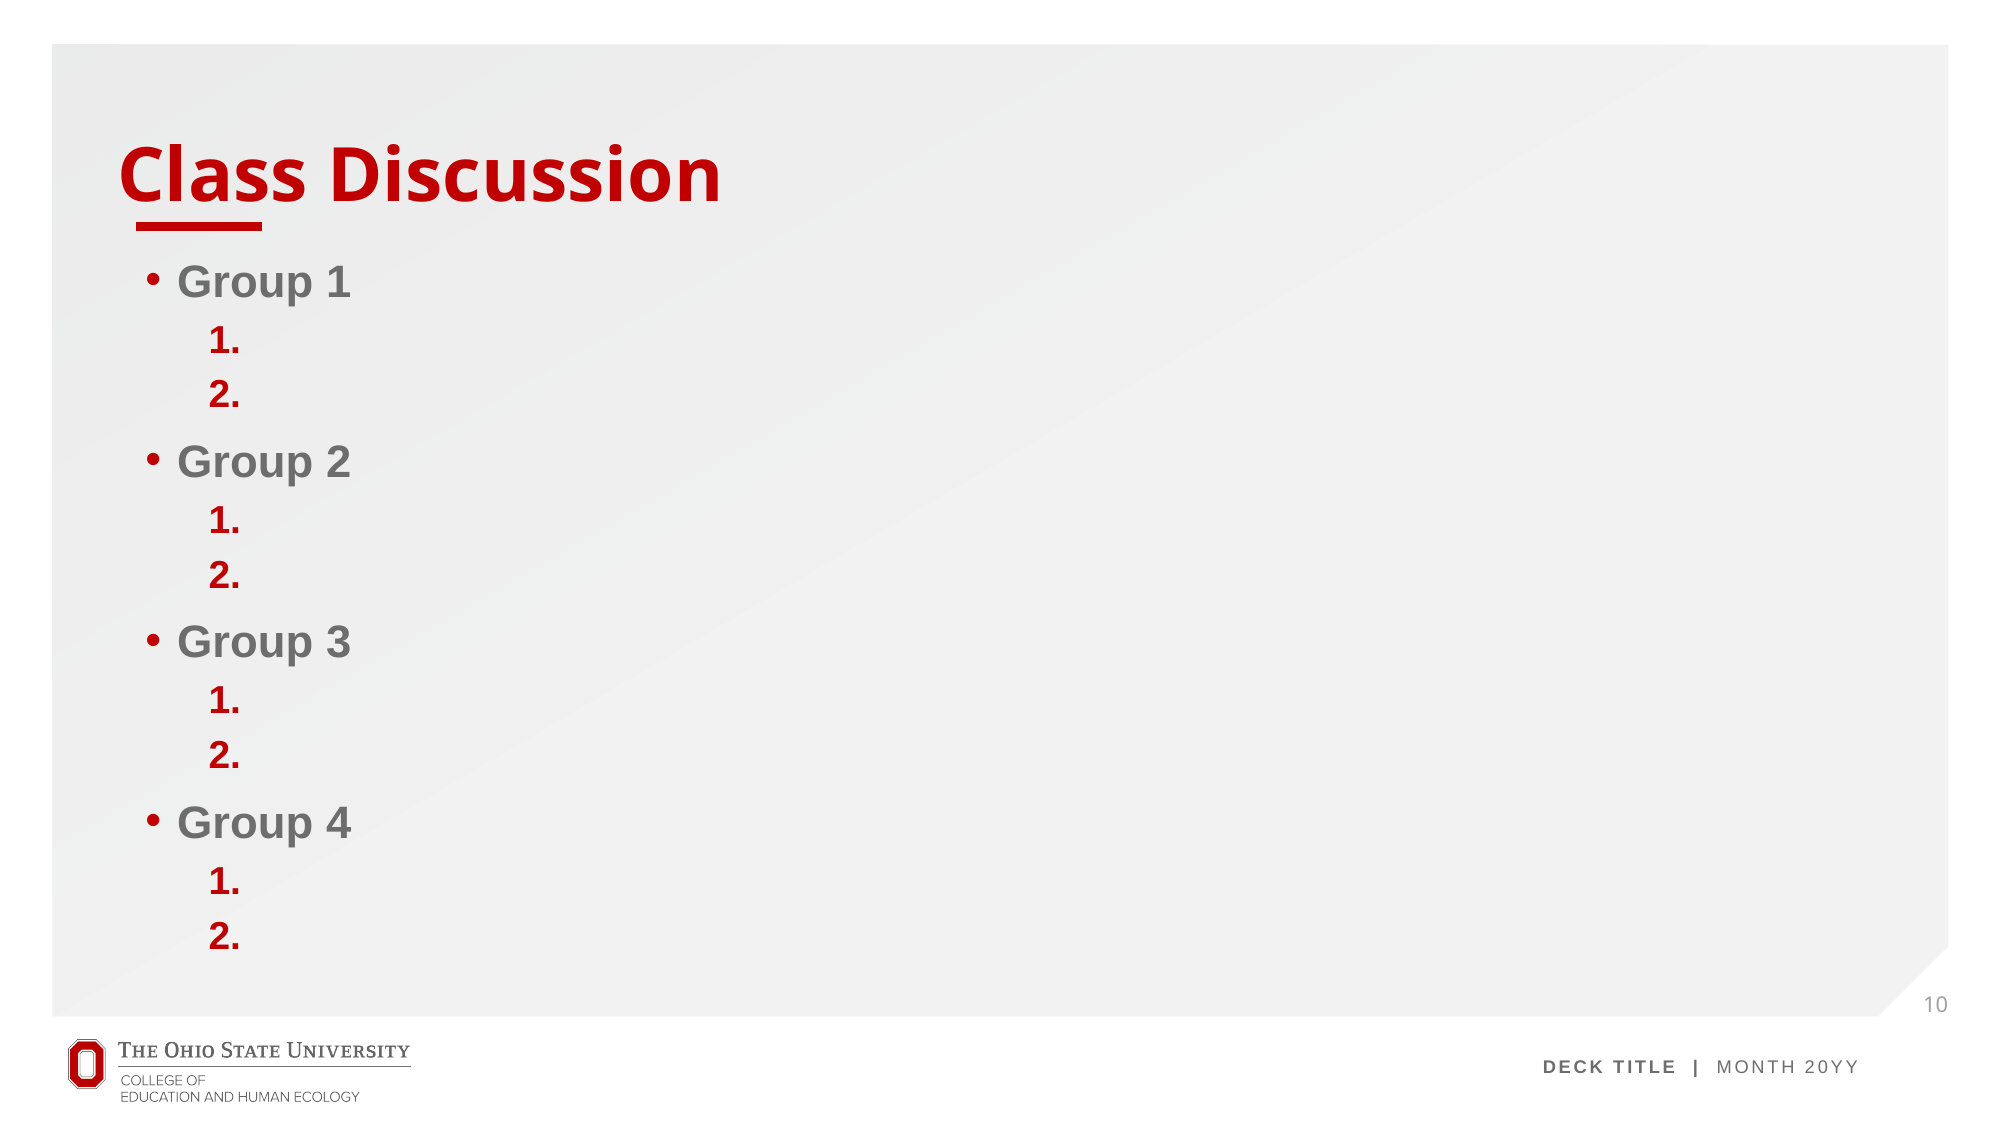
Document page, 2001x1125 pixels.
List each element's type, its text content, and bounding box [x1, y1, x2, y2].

picture [68, 1039, 411, 1102]
title Class Discussion [102, 88, 1898, 226]
slide_number 10 [1908, 970, 2000, 1029]
list Group 1 Group 2 Group 3 Group 4 [130, 244, 1909, 968]
